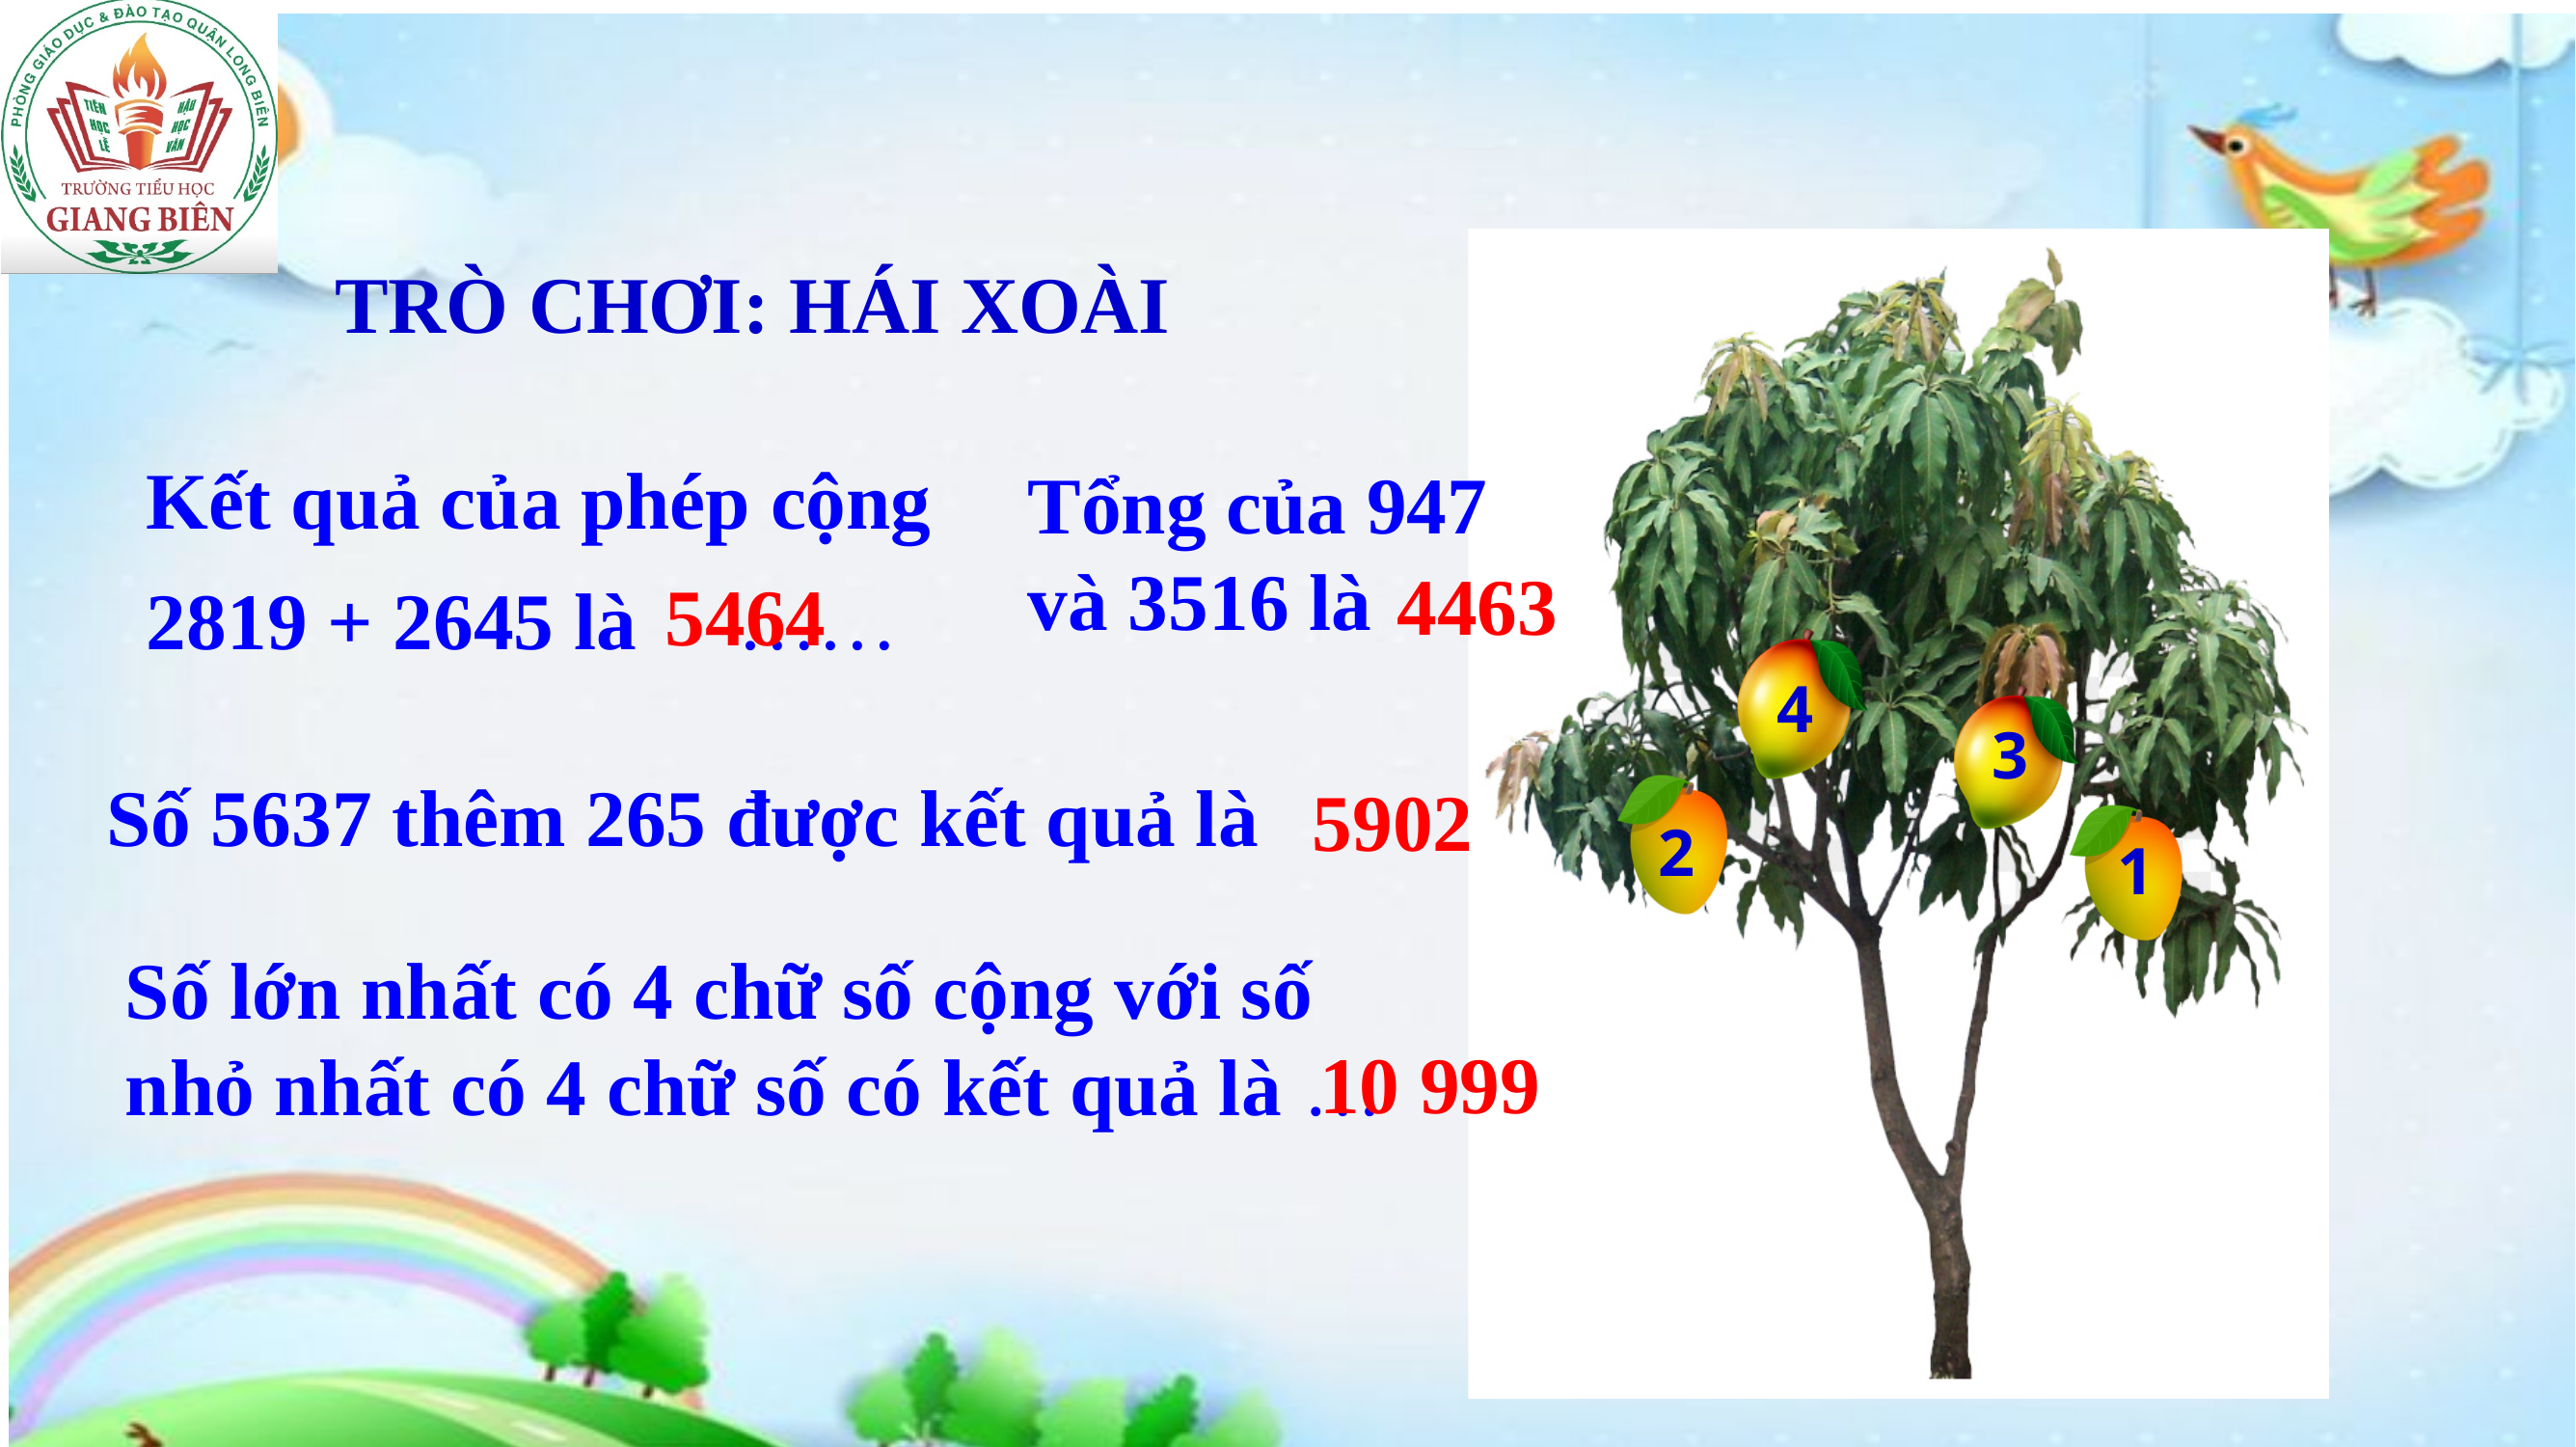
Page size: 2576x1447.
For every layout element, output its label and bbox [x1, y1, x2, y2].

text_box [1940, 696, 2084, 815]
picture [0, 0, 2576, 1447]
text_box [1723, 641, 1873, 764]
text_box [1606, 766, 1748, 907]
text_box [2060, 794, 2202, 934]
